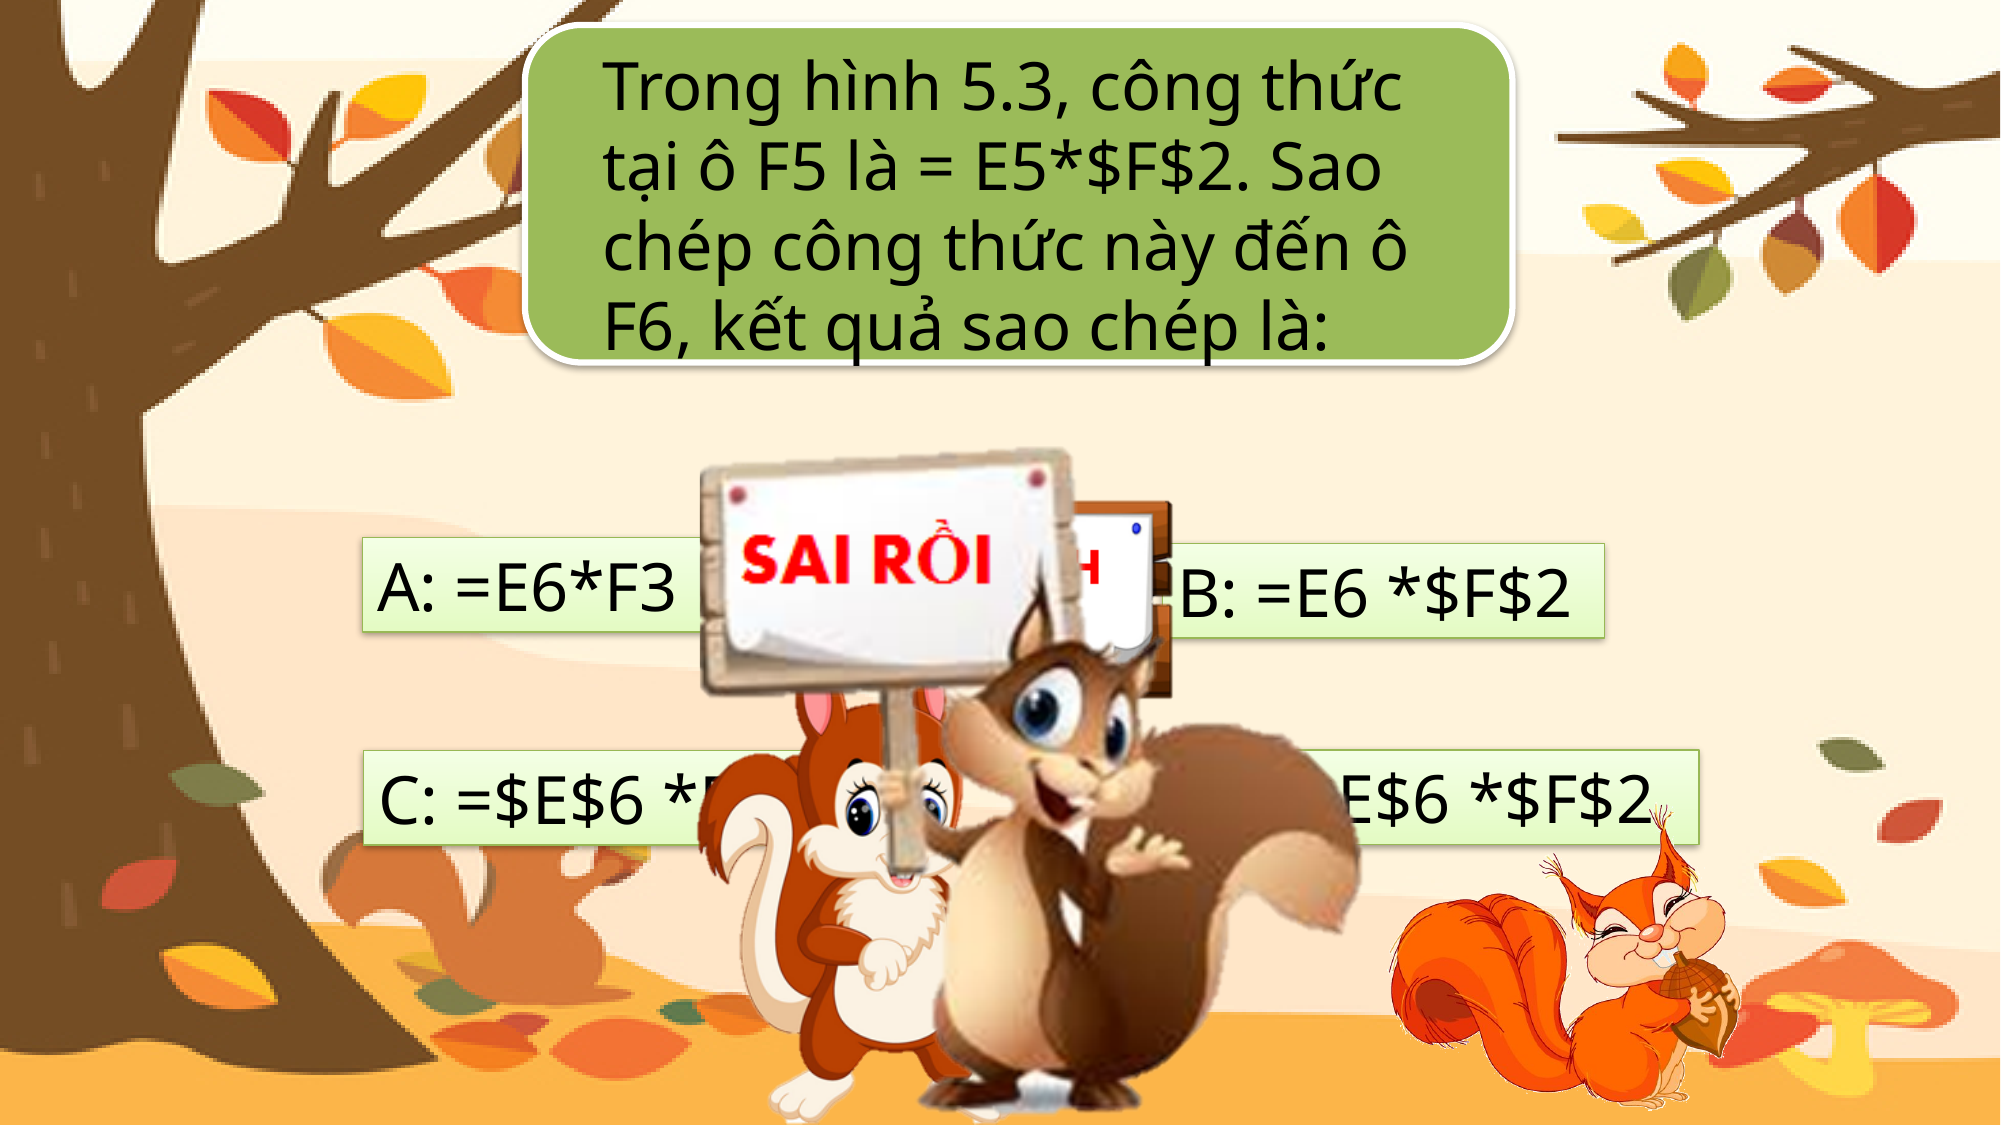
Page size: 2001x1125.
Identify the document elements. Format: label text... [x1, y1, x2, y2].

text_box B: =E6 *$F$2 [1388, 543, 1605, 639]
text_box C: =$E$6 *F3 [363, 750, 666, 846]
text_box D: =$E$6 *$F$2 [1388, 749, 1700, 796]
text_box Trong hình 5.3, công thức tại ô F5 là = E5*$F$2. Sao chép công thức này đến ô F6, kết quả sao chép là: [587, 36, 1438, 371]
text_box A: =E6*F3 [362, 537, 666, 633]
text_box [521, 21, 1516, 366]
picture [0, 0, 2001, 1125]
